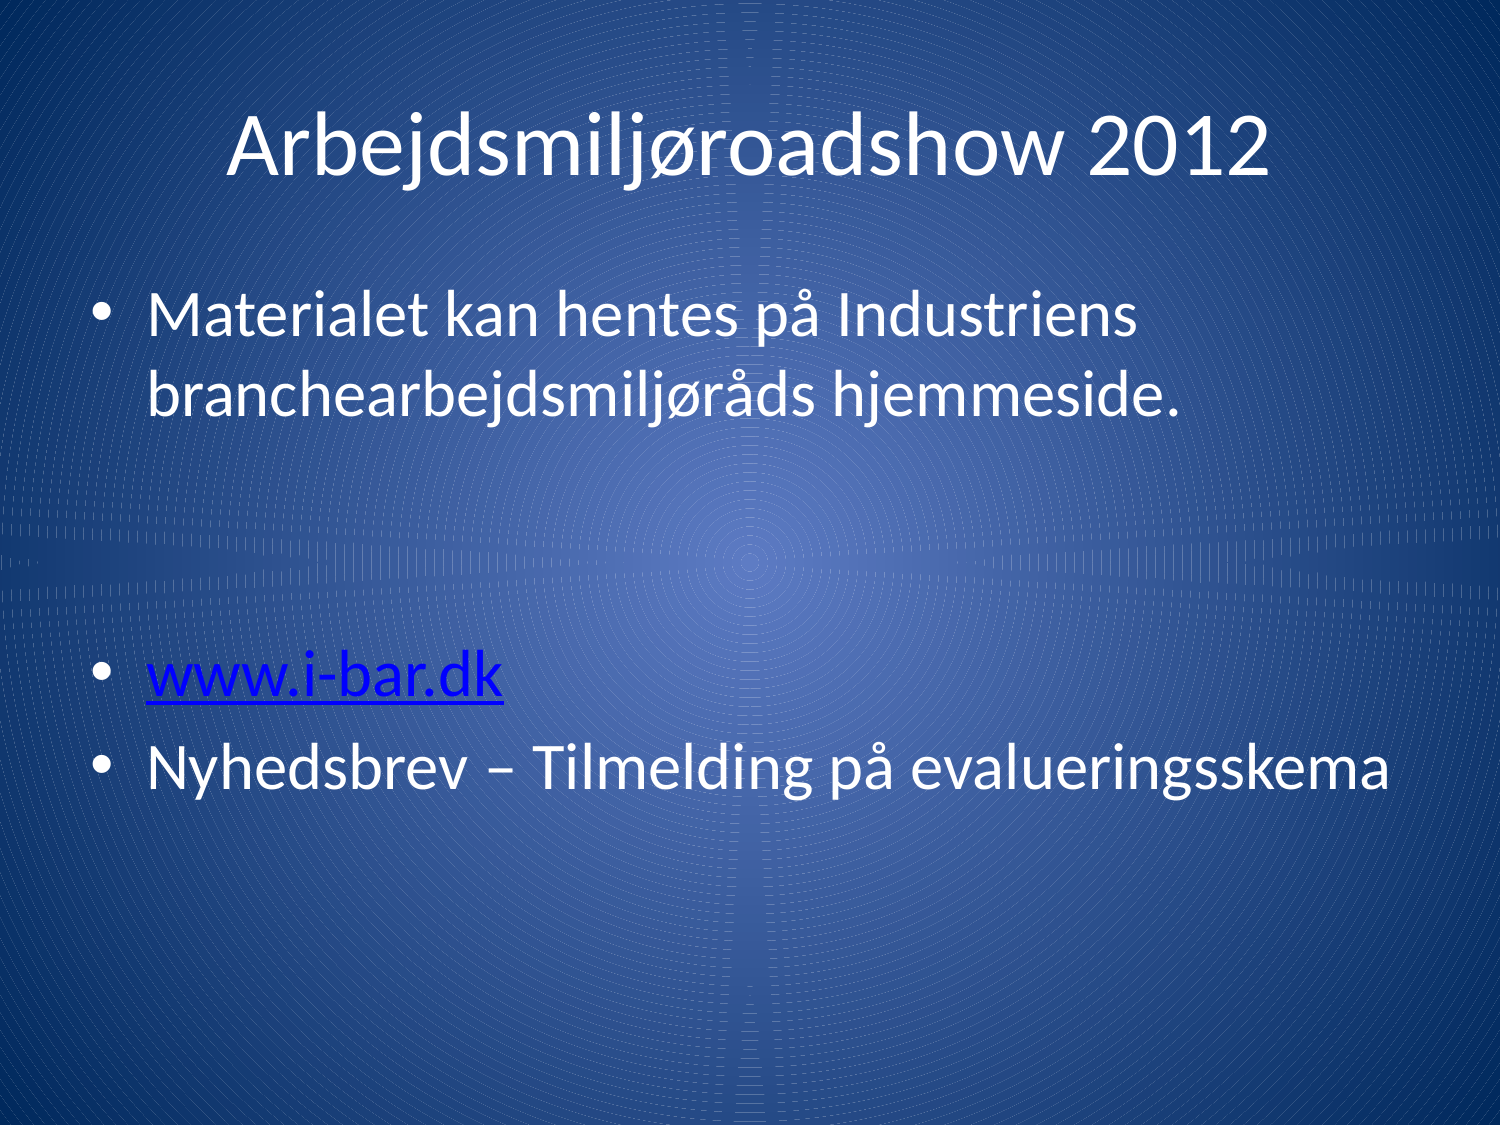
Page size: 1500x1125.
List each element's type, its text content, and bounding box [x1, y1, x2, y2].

list Materialet kan hentes på Industriens branchearbejdsmiljøråds hjemmeside. www.i-bar.dk Nyhedsbrev – Tilmelding på evalueringsskema [74, 262, 1426, 1006]
title Arbejdsmiljøroadshow 2012 [74, 44, 1426, 233]
